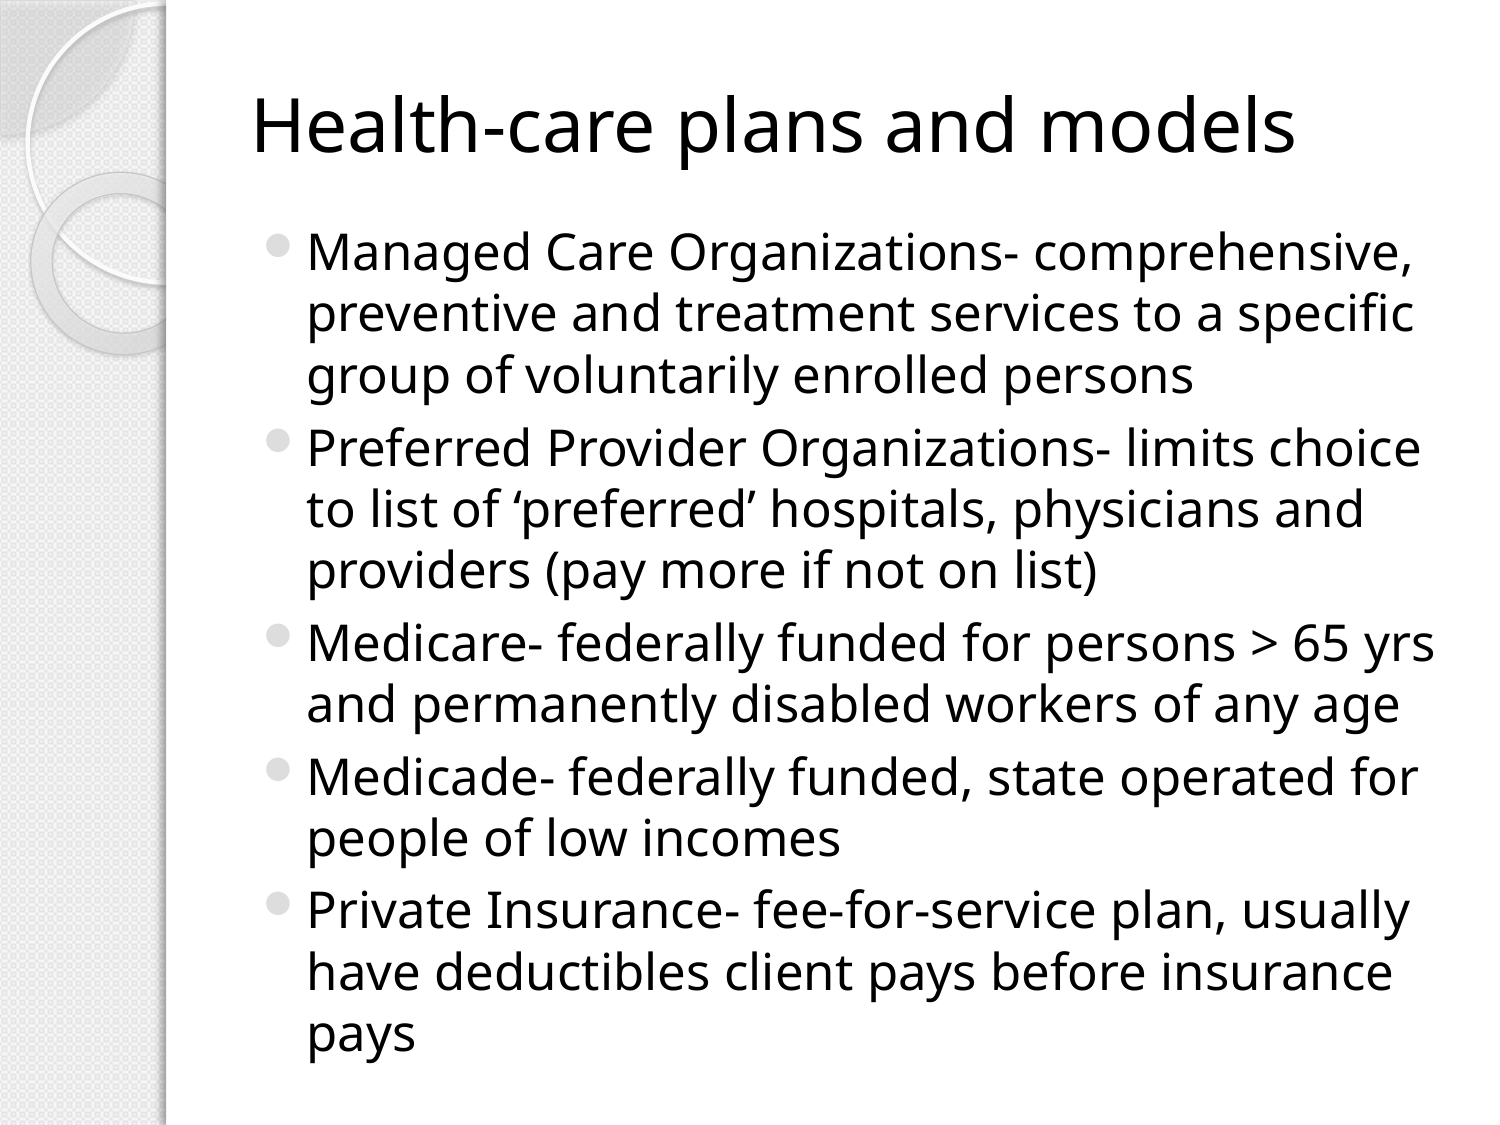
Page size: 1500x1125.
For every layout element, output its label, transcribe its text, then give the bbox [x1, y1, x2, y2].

title Health-care plans and models [235, 45, 1466, 200]
list Managed Care Organizations- comprehensive, preventive and treatment services to a specific group of voluntarily enrolled persons Preferred Provider Organizations- limits choice to list of ‘preferred’ hospitals, physicians and providers (pay more if not on list) Medicare- federally funded for persons > 65 yrs and permanently disabled workers of any age Medicade- federally funded, state operated for people of low incomes Private Insurance- fee-for-service plan, usually have deductibles client pays before insurance pays [235, 212, 1466, 1075]
